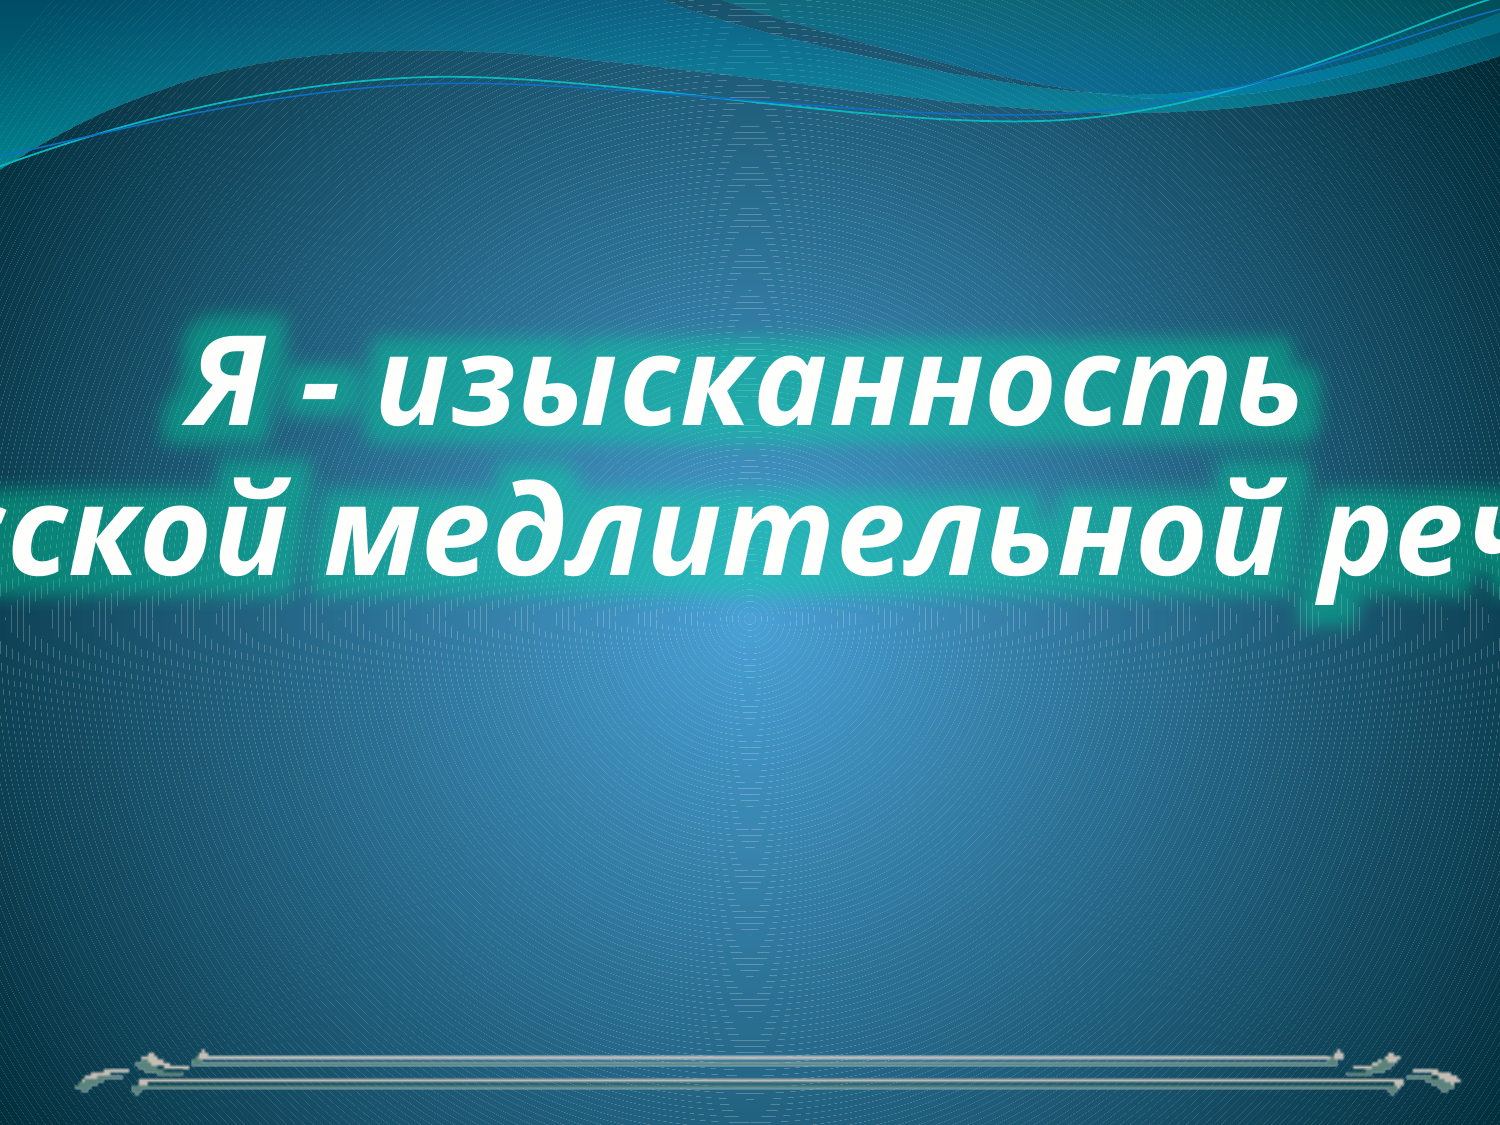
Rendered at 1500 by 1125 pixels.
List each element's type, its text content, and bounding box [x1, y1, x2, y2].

text_box Я - изысканность русской медлительной речи… [0, 292, 1500, 608]
picture [70, 1030, 1471, 1103]
